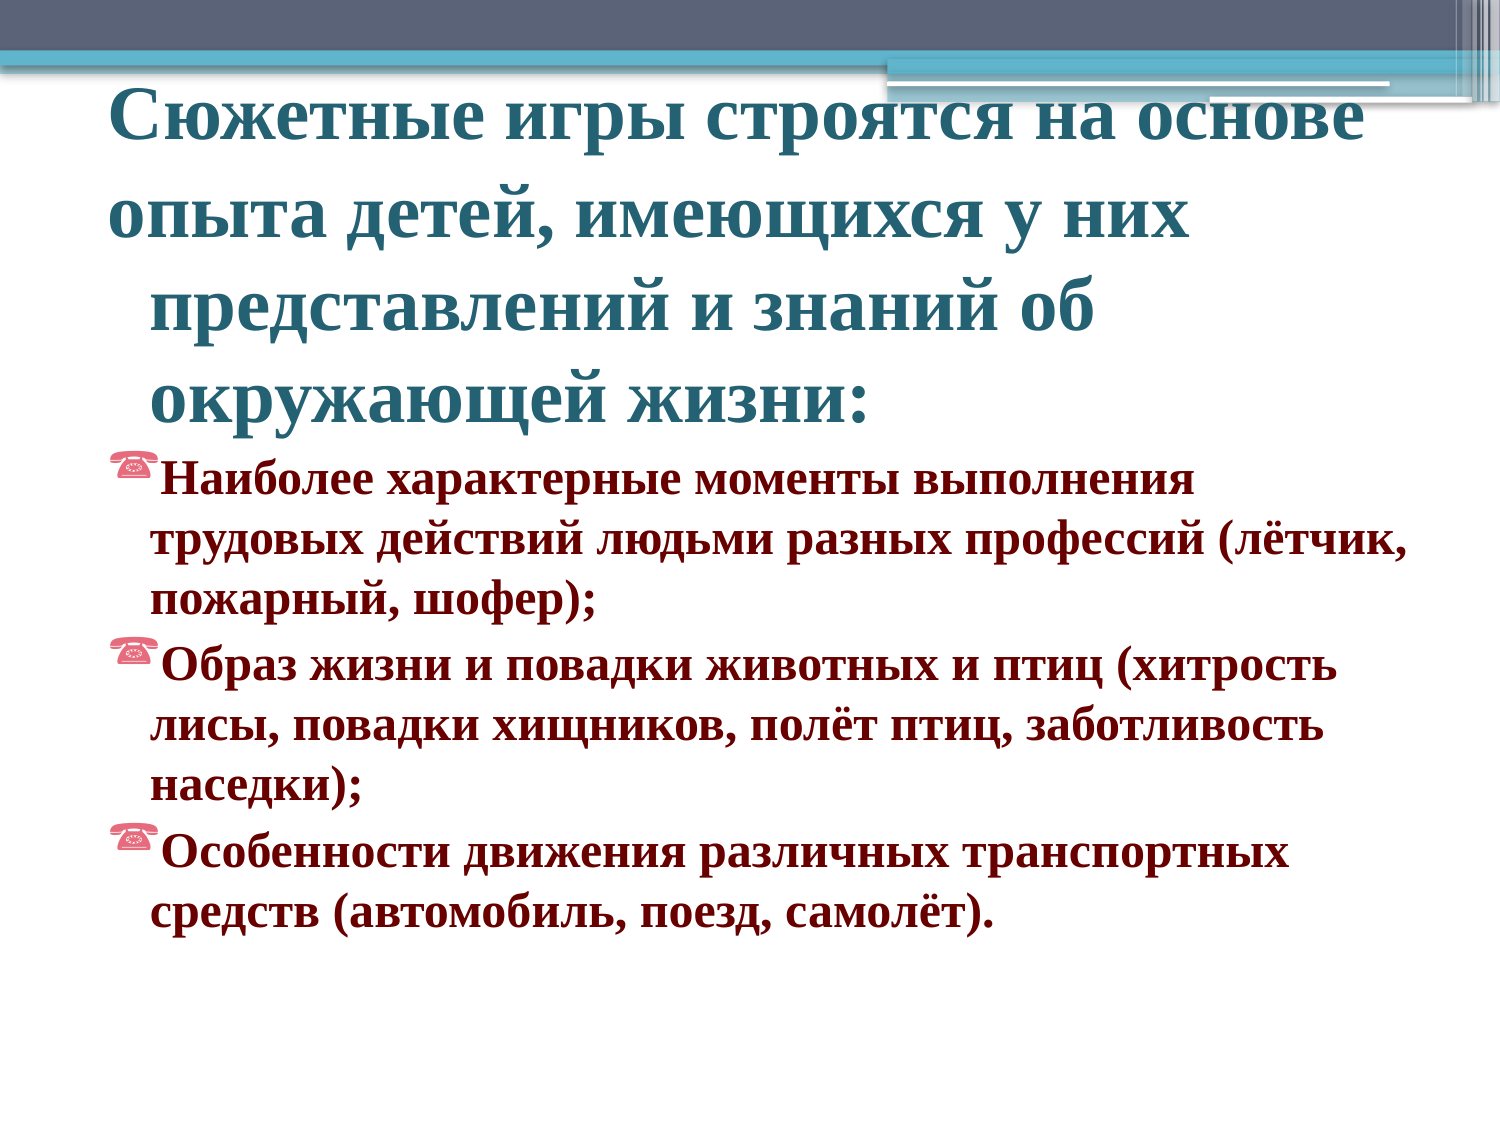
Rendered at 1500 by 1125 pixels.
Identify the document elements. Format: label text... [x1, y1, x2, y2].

list Сюжетные игры строятся на основе опыта детей, имеющихся у них представлений и знаний об окружающей жизни: Наиболее характерные моменты выполнения трудовых действий людьми разных профессий (лётчик, пожарный, шофер); Образ жизни и повадки животных и птиц (хитрость лисы, повадки хищников, полёт птиц, заботливость наседки); Особенности движения различных транспортных средств (автомобиль, поезд, самолёт). [74, 54, 1426, 1079]
